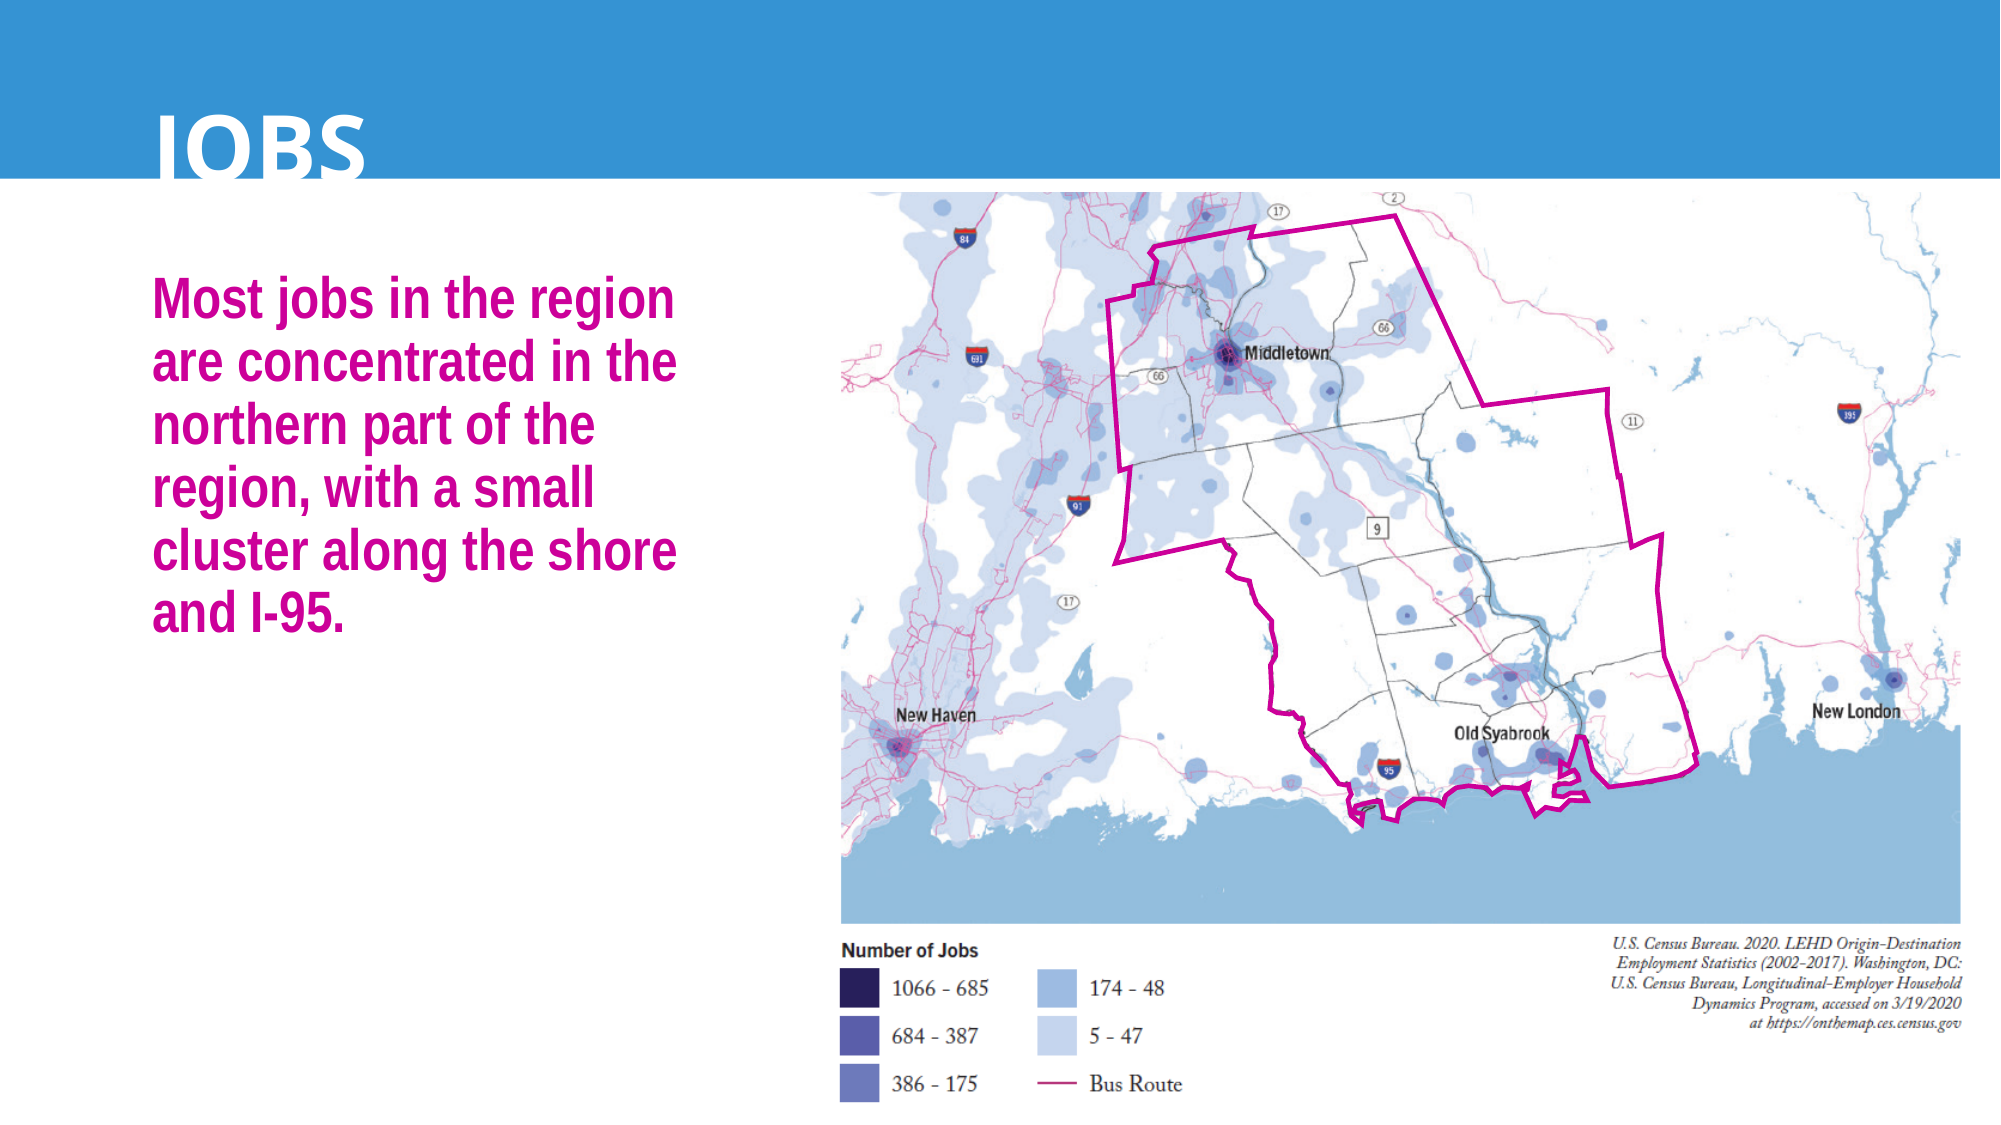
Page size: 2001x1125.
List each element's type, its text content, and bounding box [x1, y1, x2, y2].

text_box Most jobs in the region are concentrated in the northern part of the region, with a small cluster along the shore and I-95. [137, 260, 755, 975]
picture [828, 192, 1969, 1125]
title JOBS [137, 43, 1863, 261]
